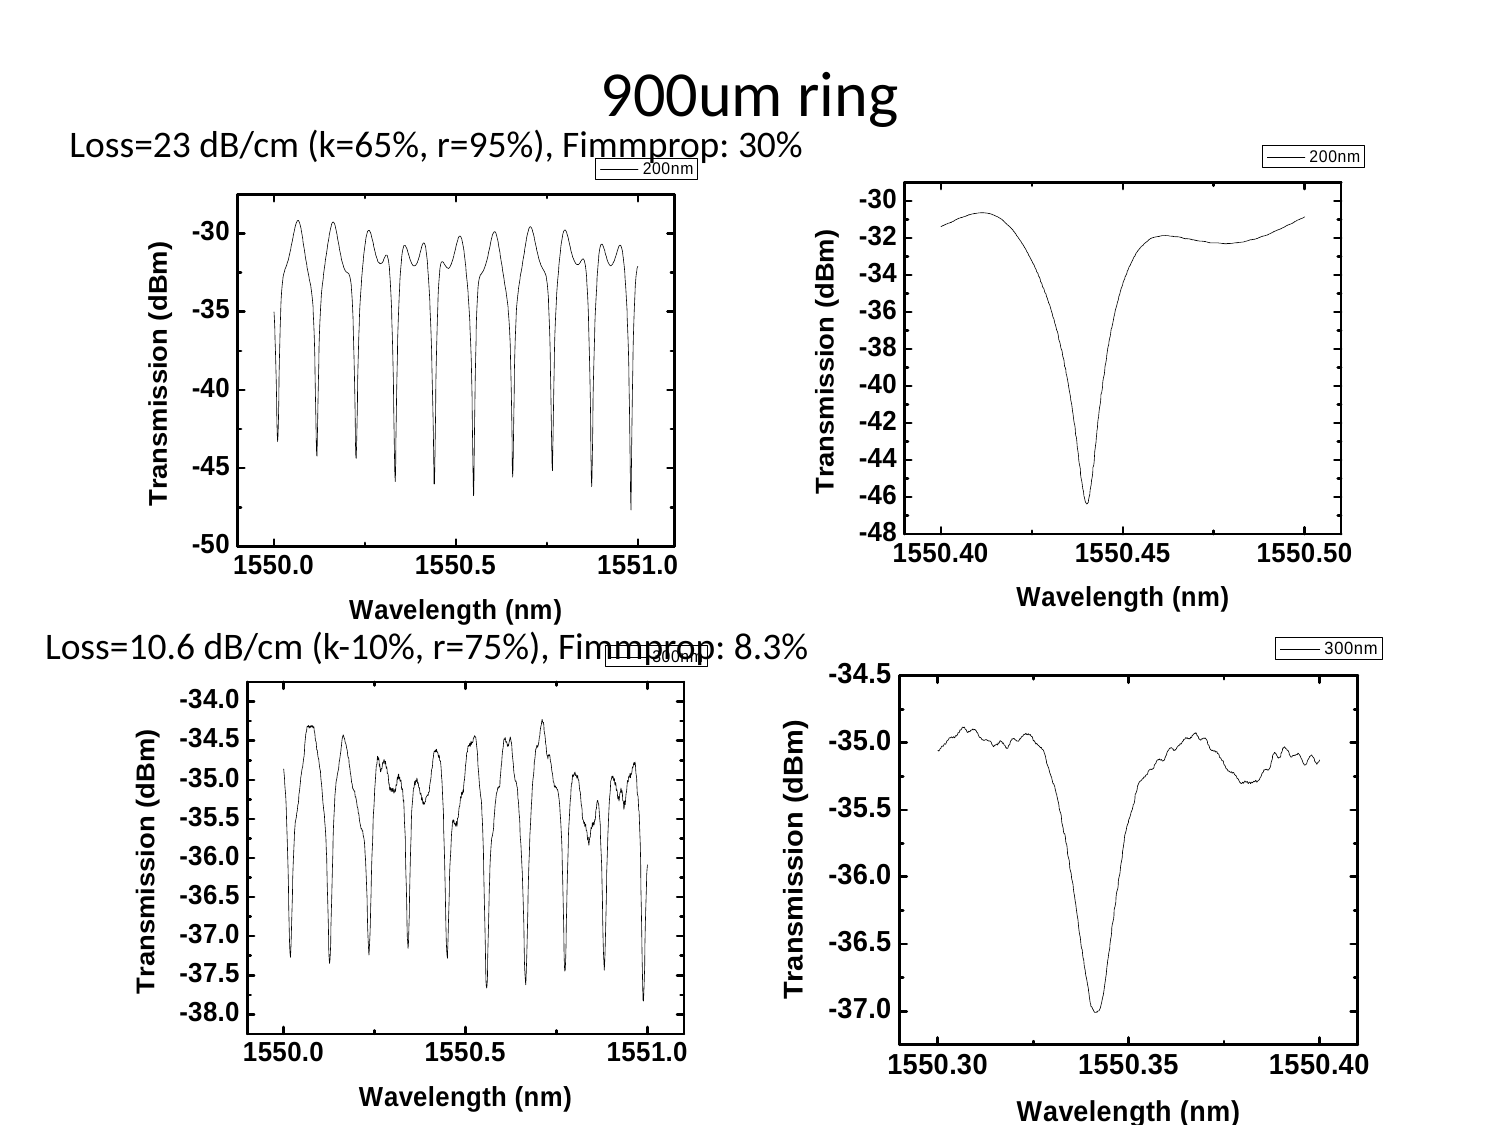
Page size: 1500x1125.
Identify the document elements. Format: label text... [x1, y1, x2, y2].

text_box Loss=10.6 dB/cm (k-10%, r=75%), Fimmprop: 8.3% [30, 614, 91, 675]
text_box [95, 611, 735, 1125]
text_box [774, 112, 1406, 600]
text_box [107, 124, 739, 610]
title 900um ring [75, 45, 1425, 138]
text_box Loss=23 dB/cm (k=65%, r=95%), Fimmprop: 30% [54, 112, 773, 173]
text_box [740, 602, 1426, 1125]
